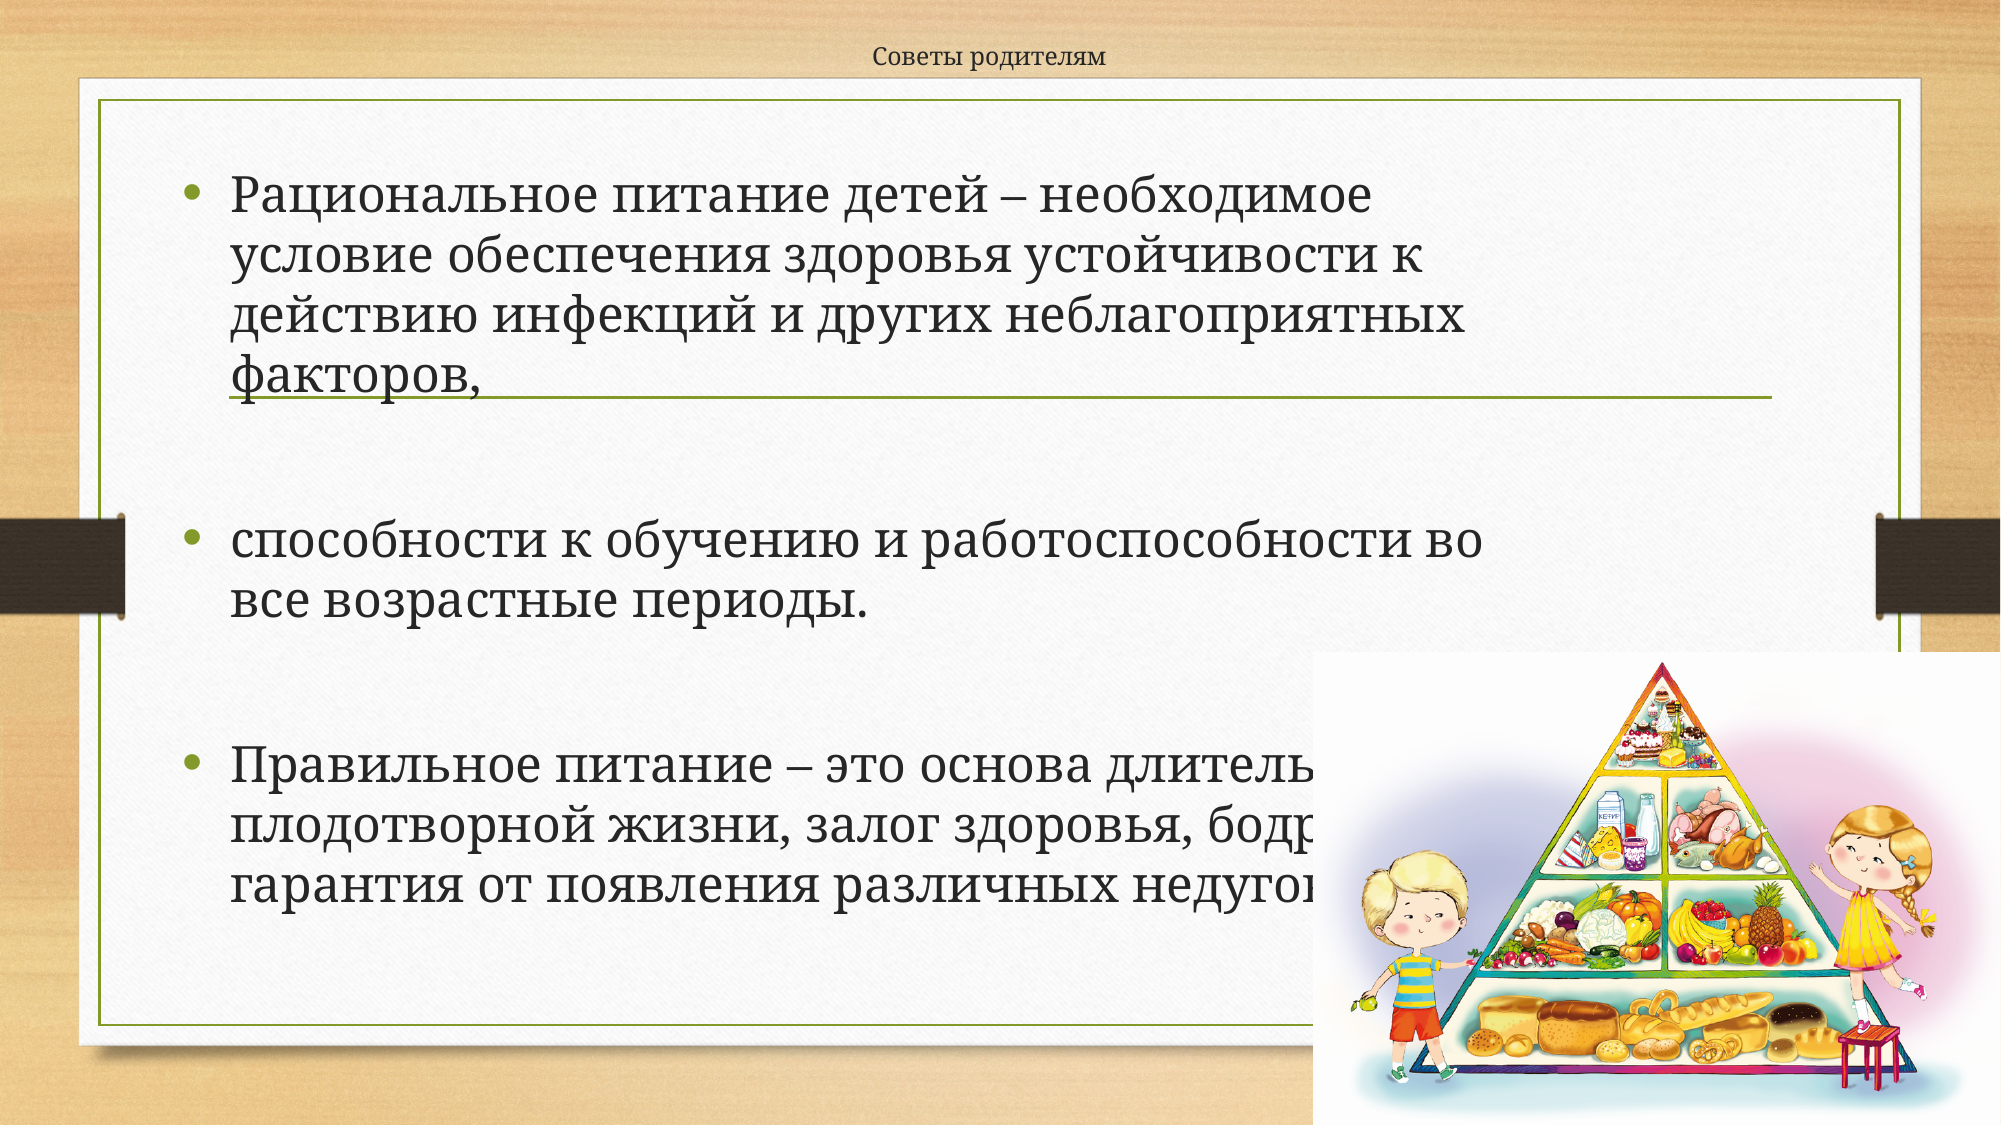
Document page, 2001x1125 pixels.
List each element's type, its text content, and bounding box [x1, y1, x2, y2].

picture [0, 0, 2001, 1125]
list Рациональное питание детей – необходимое условие обеспечения здоровья устойчивости к действию инфекций и других неблагоприятных факторов, способности к обучению и работоспособности во все возрастные периоды. Правильное питание – это основа длительной и плодотворной жизни, залог здоровья, бодрости, гарантия от появления различных недугов. [168, 154, 1522, 1070]
title Советы родителям [111, 32, 1868, 78]
